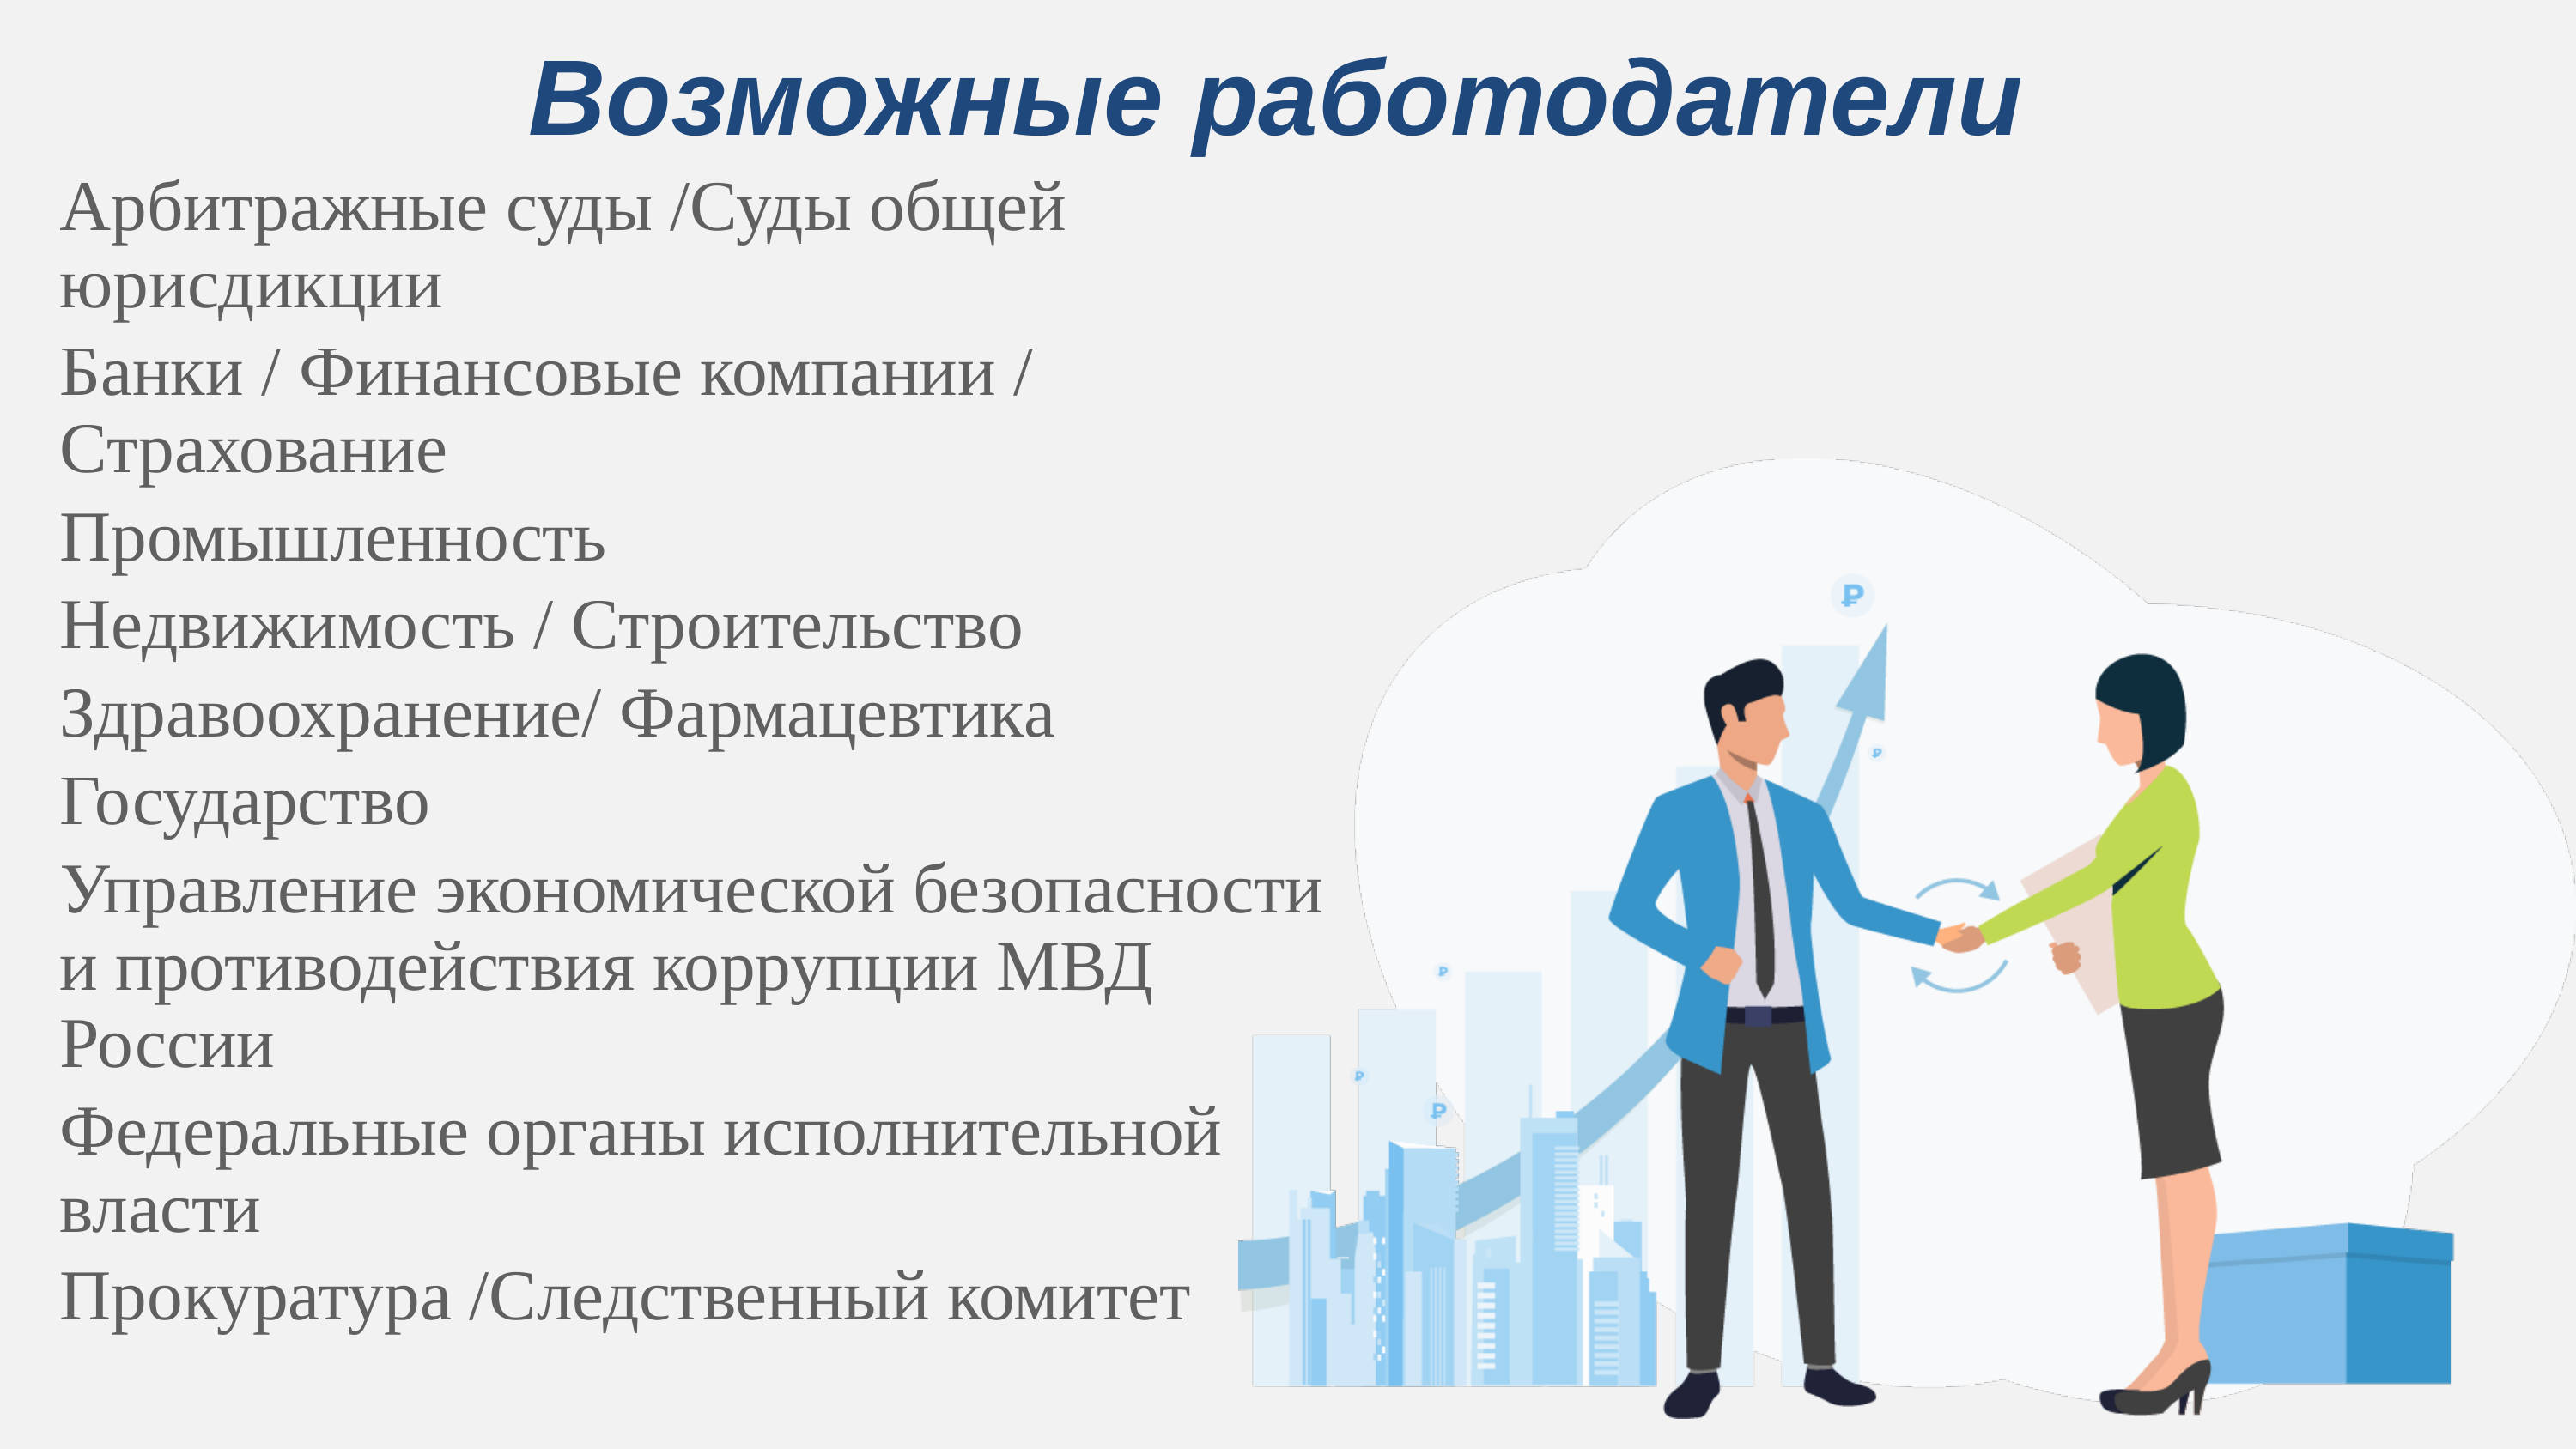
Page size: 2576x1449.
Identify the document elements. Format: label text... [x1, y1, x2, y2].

text_box Возможные работодатели [515, 21, 2467, 164]
picture [1238, 458, 2576, 1419]
text_box Арбитражные суды /Суды общей юрисдикции Банки / Финансовые компании / Страхование Промышленность Недвижимость / Строительство Здравоохранение/ Фармацевтика Государство Управление экономической безопасности и противодействия коррупции МВД России Федеральные органы исполнительной власти Прокуратура /Следственный комитет [46, 162, 1343, 1343]
